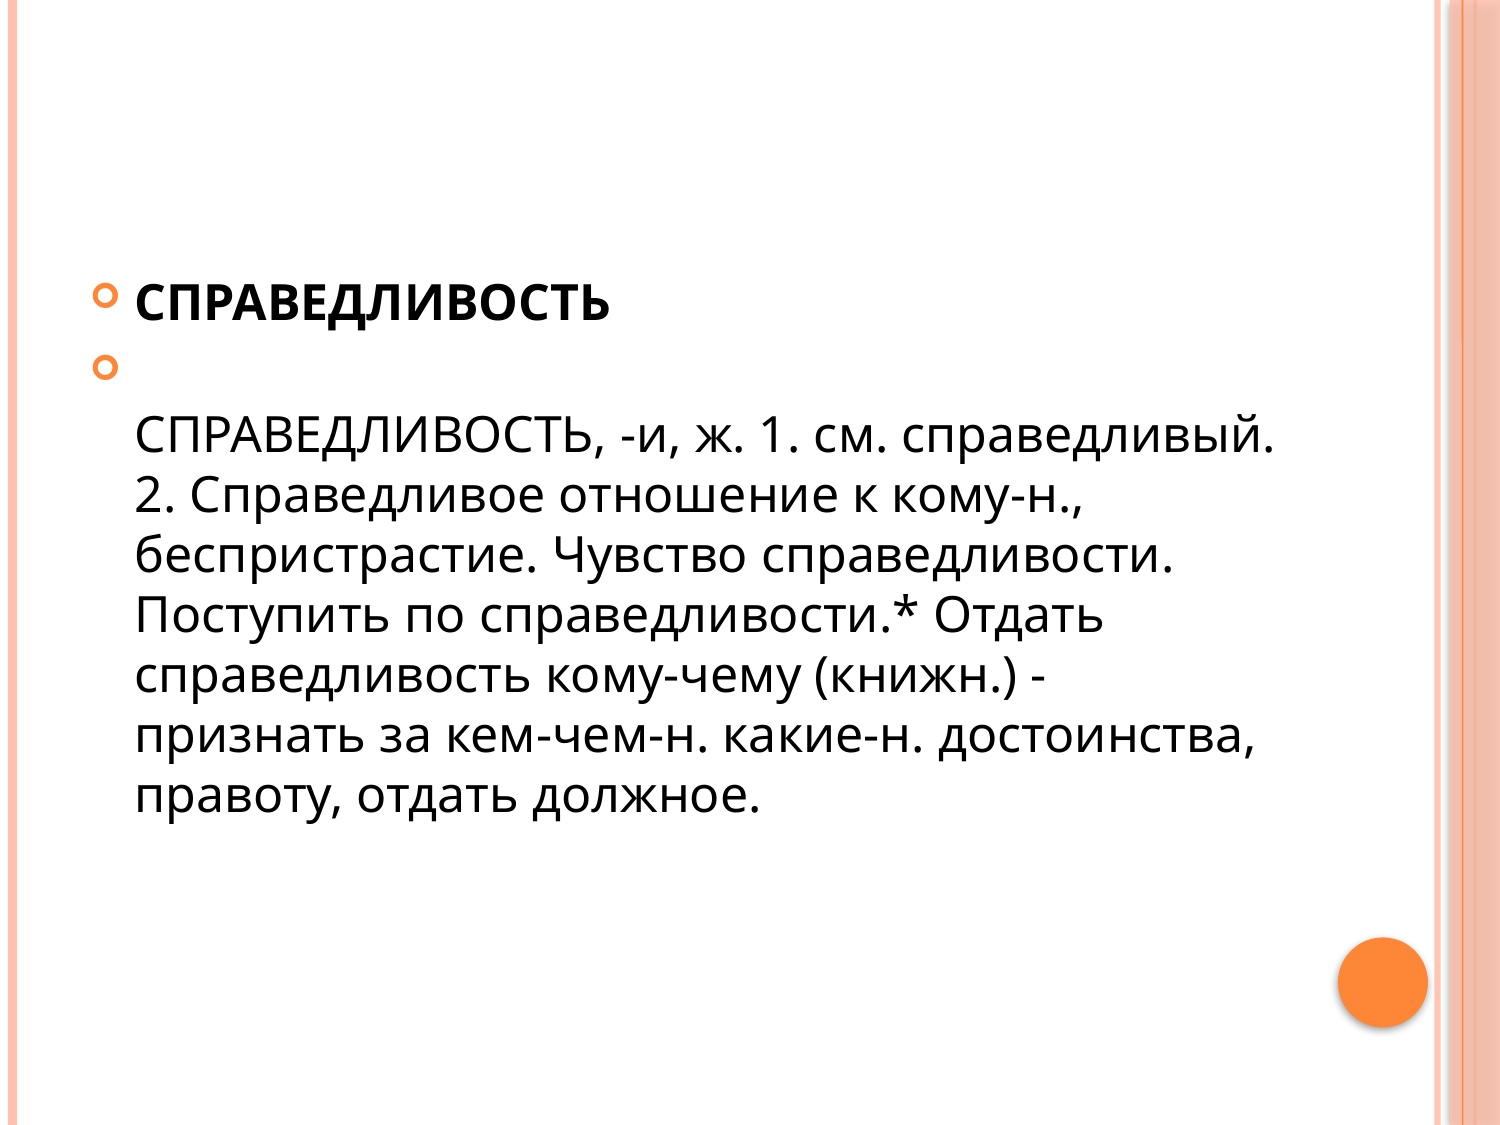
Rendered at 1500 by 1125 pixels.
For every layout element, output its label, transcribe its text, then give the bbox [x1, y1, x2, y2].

list СПРАВЕДЛИВОСТЬ СПРАВЕДЛИВОСТЬ, -и, ж. 1. см. справедливый. 2. Справедливое отношение к кому-н., беспристрастие. Чувство справедливости. Поступить по справедливости.* Отдать справедливость кому-чему (книжн.) - признать за кем-чем-н. какие-н. достоинства, правоту, отдать должное. [75, 262, 1300, 1062]
